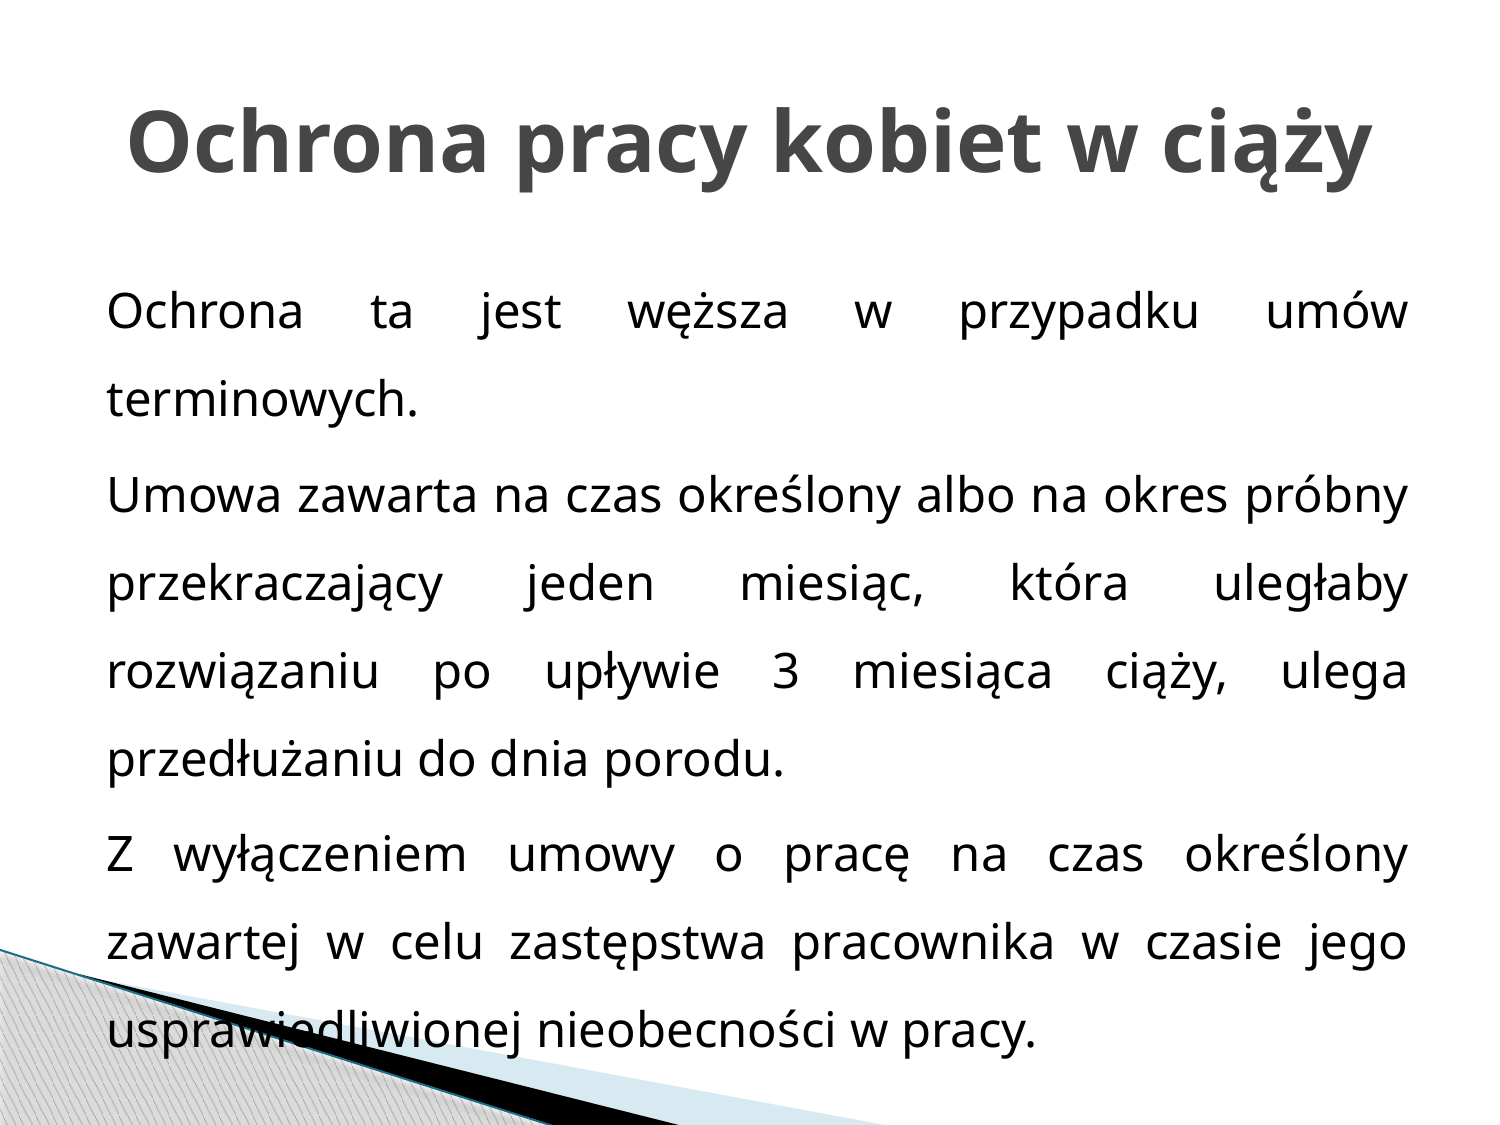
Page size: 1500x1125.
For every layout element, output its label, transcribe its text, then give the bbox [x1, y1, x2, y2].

title Ochrona pracy kobiet w ciąży [75, 45, 1425, 233]
list Ochrona ta jest węższa w przypadku umów terminowych. Umowa zawarta na czas określony albo na okres próbny przekraczający jeden miesiąc, która uległaby rozwiązaniu po upływie 3 miesiąca ciąży, ulega przedłużaniu do dnia porodu. Z wyłączeniem umowy o pracę na czas określony zawartej w celu zastępstwa pracownika w czasie jego usprawiedliwionej nieobecności w pracy. [75, 243, 1425, 1071]
